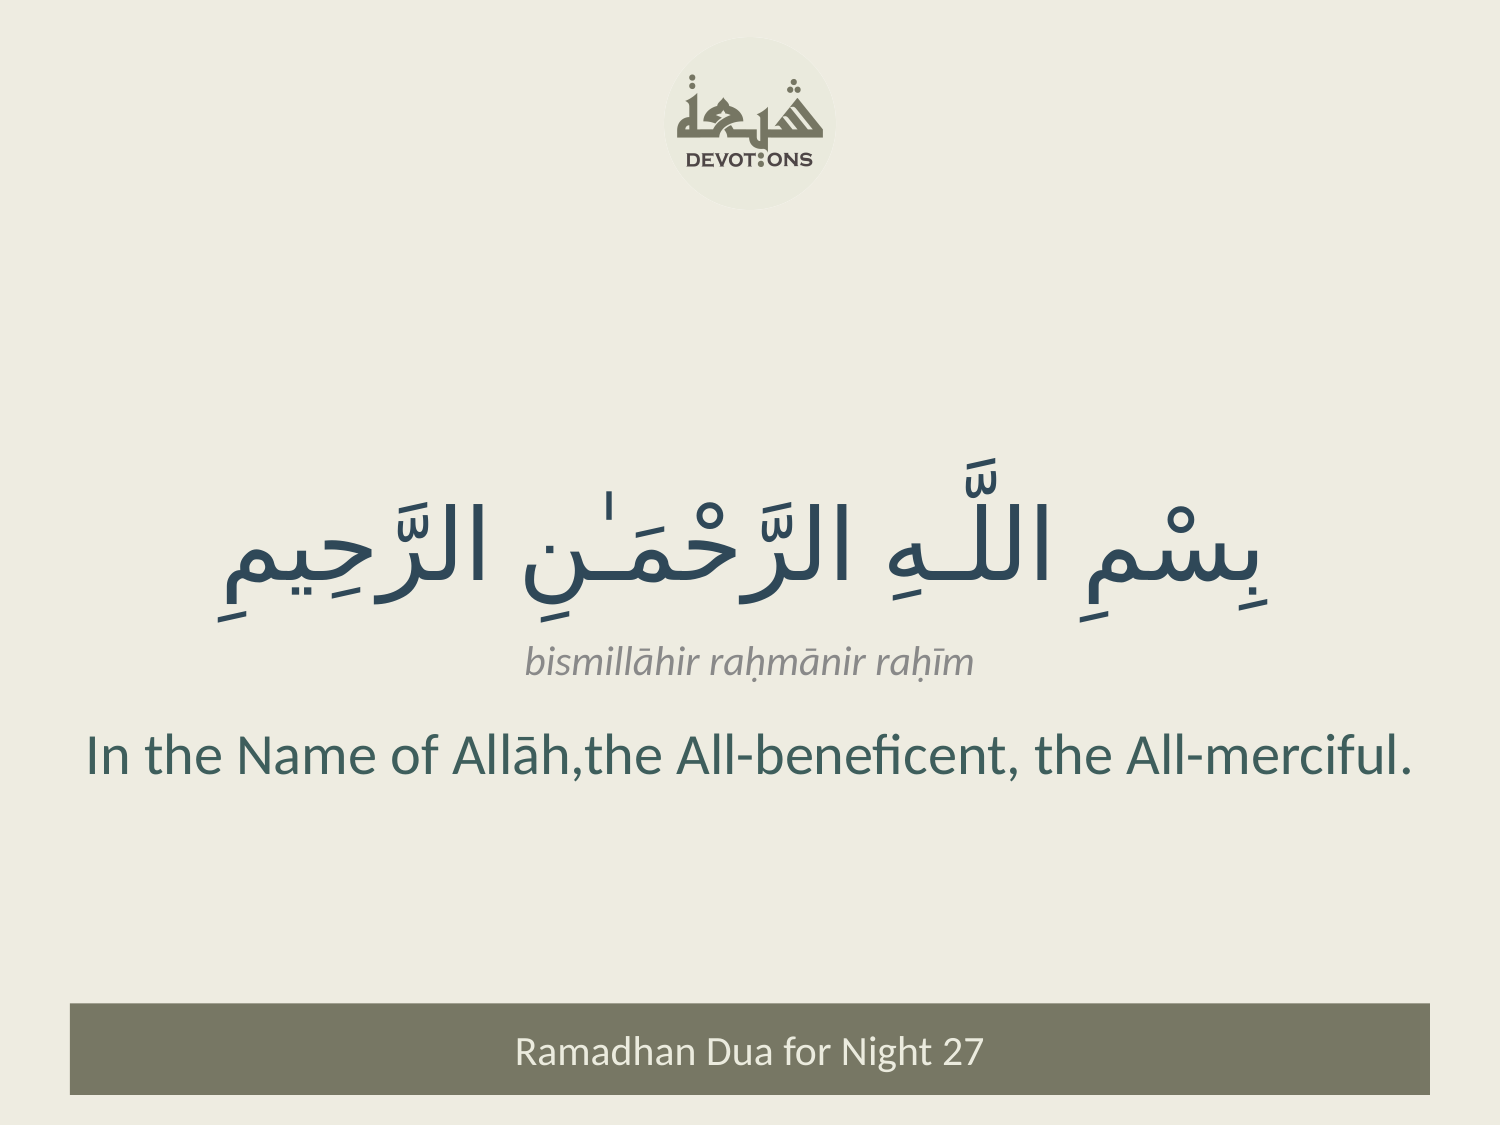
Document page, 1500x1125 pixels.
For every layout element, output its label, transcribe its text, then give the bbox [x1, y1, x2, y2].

list بِسْمِ اللَّـهِ الرَّحْمَـٰنِ الرَّحِيمِ bismillāhir raḥmānir raḥīm In the Name of Allāh,the All-beneficent, the All-merciful. [69, 203, 1430, 1003]
picture [656, 29, 844, 203]
list Ramadhan Dua for Night 27 [69, 1003, 1430, 1095]
